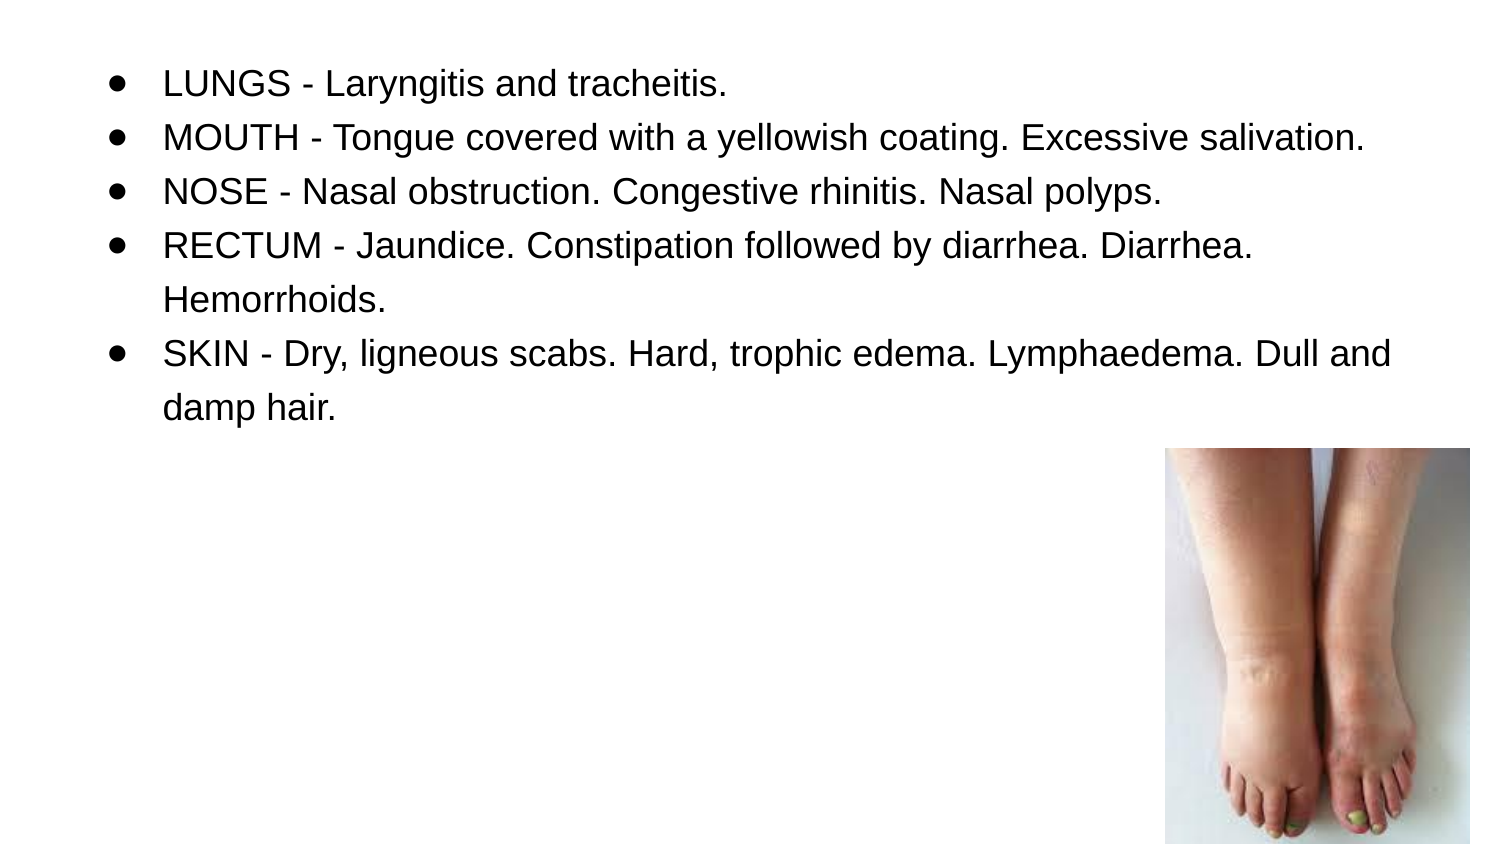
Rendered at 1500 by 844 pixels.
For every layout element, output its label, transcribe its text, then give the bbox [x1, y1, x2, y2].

picture [1165, 448, 1470, 844]
text_box LUNGS - Laryngitis and tracheitis. MOUTH - Tongue covered with a yellowish coating. Excessive salivation. NOSE - Nasal obstruction. Congestive rhinitis. Nasal polyps. RECTUM - Jaundice. Constipation followed by diarrhea. Diarrhea. Hemorrhoids. SKIN - Dry, ligneous scabs. Hard, trophic edema. Lymphaedema. Dull and damp hair. [72, 34, 1412, 443]
slide_number ‹#› [1475, 764, 1480, 830]
